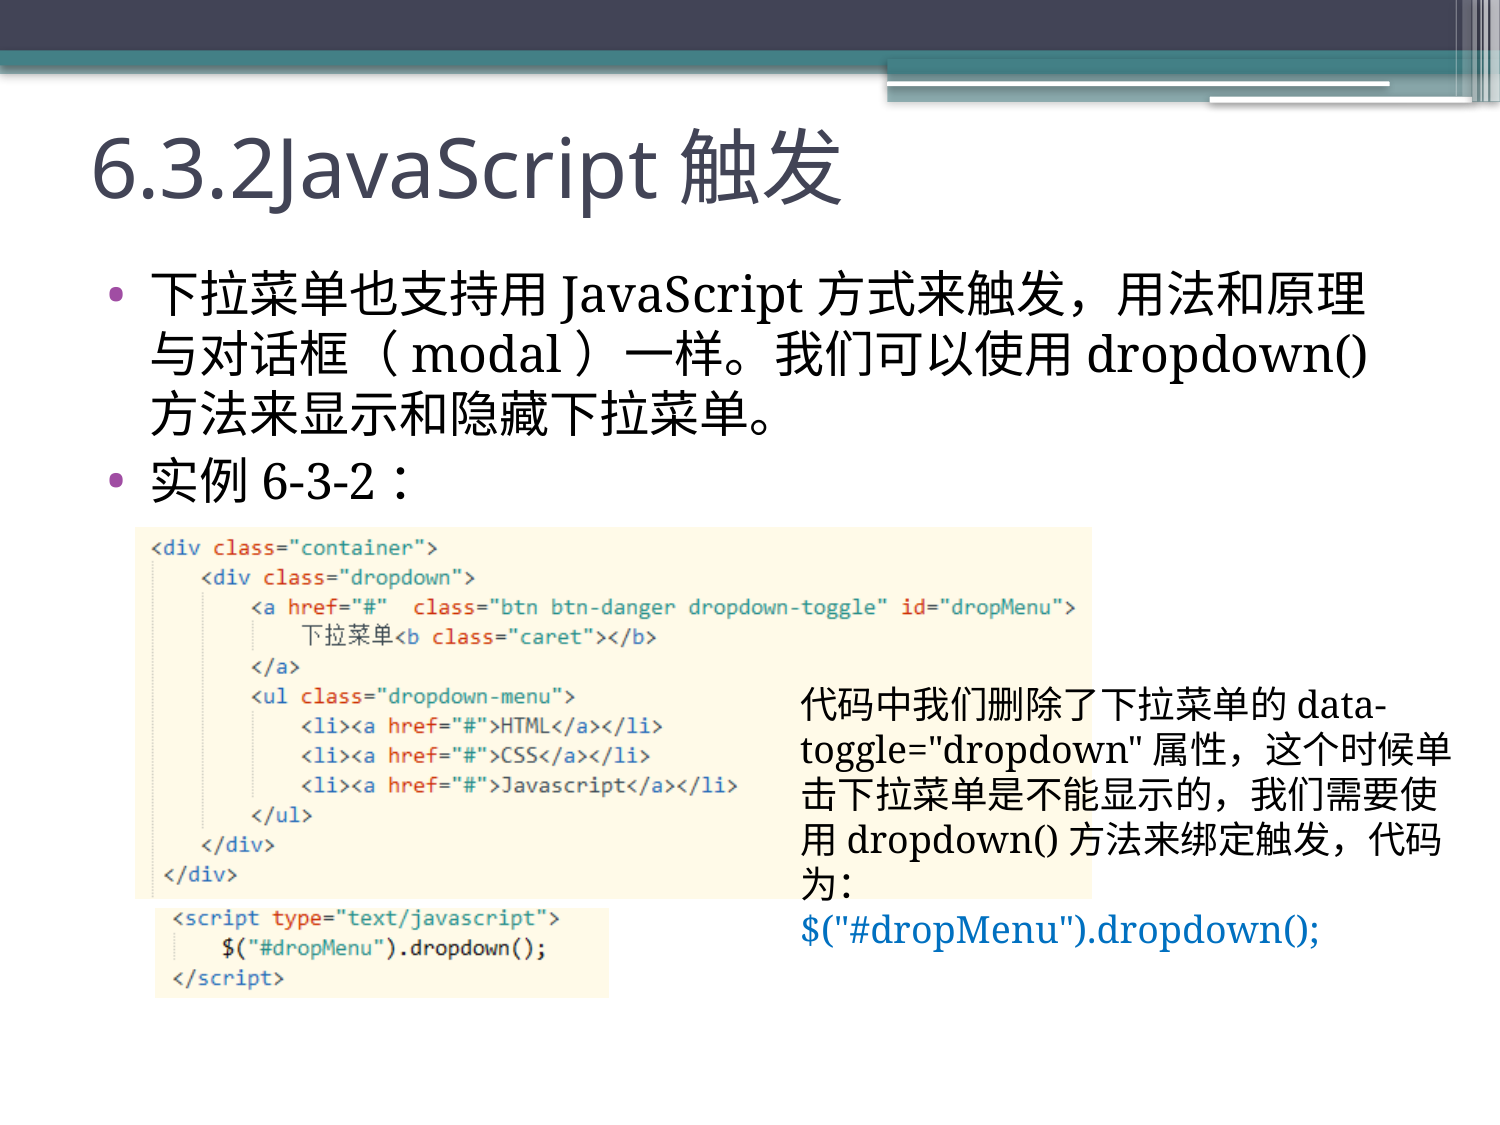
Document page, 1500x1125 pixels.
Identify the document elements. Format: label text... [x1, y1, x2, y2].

text_box 代码中我们删除了下拉菜单的data-toggle="dropdown"属性，这个时候单击下拉菜单是不能显示的，我们需要使用dropdown()方法来绑定触发，代码为： $("#dropMenu").dropdown(); [785, 673, 1483, 959]
picture [135, 526, 1093, 900]
list 下拉菜单也支持用JavaScript方式来触发，用法和原理与对话框（modal）一样。我们可以使用dropdown()方法来显示和隐藏下拉菜单。 实例6-3-2： [74, 255, 1426, 1047]
picture [155, 908, 610, 998]
title 6.3.2JavaScript触发 [74, 77, 1426, 254]
